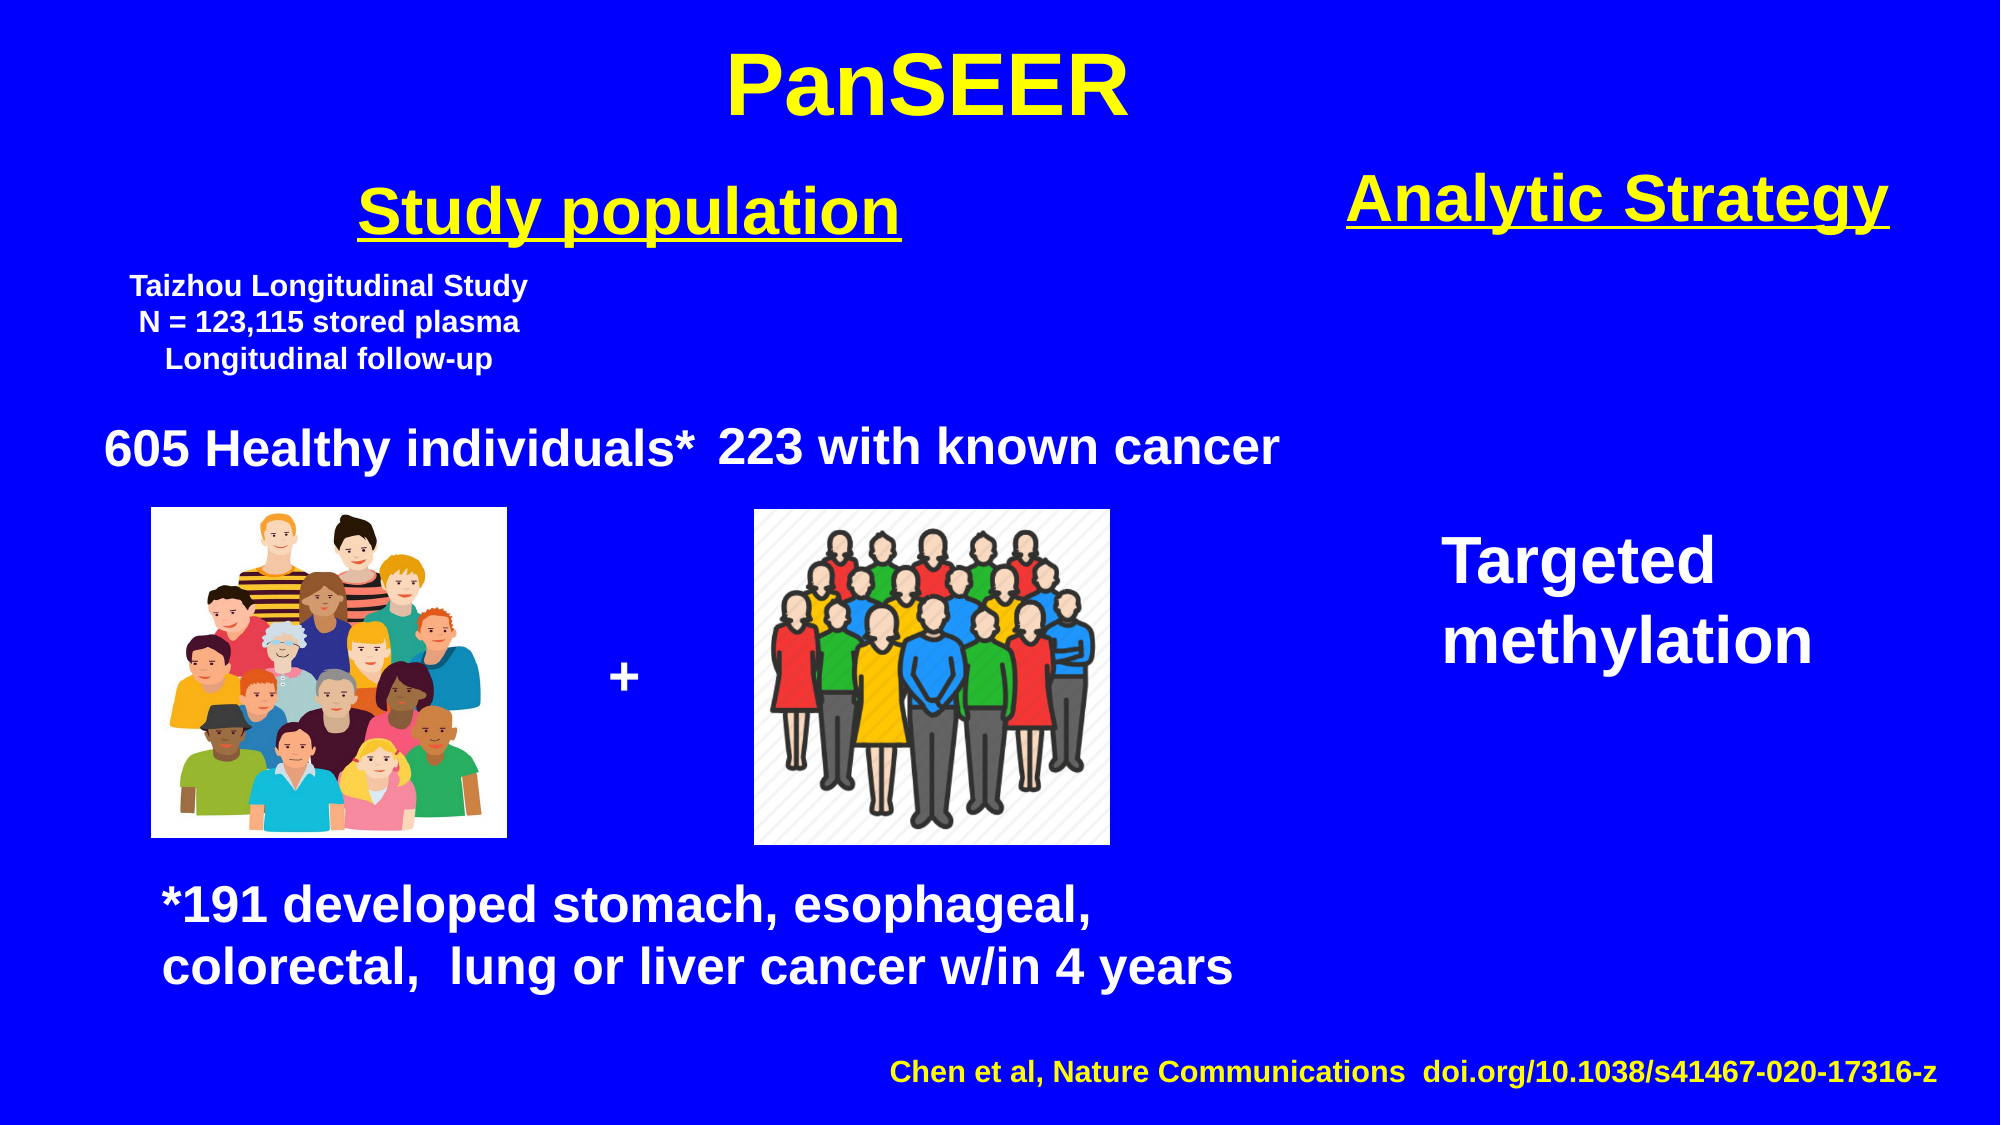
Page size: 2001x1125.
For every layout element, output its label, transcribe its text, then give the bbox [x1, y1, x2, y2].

text_box Taizhou Longitudinal Study N = 123,115 stored plasma Longitudinal follow-up [114, 258, 544, 383]
text_box Targeted methylation [1426, 510, 1830, 685]
text_box PanSEER [711, 19, 1146, 141]
text_box Analytic Strategy [1330, 147, 1906, 243]
text_box 605 Healthy individuals* [88, 406, 712, 484]
text_box 223 with known cancer [702, 405, 1296, 483]
text_box *191 developed stomach, esophageal, colorectal, lung or liver cancer w/in 4 years [146, 862, 1251, 1002]
picture [754, 509, 1110, 846]
picture [151, 507, 507, 839]
text_box Study population [342, 160, 917, 255]
text_box + [593, 632, 656, 714]
text_box Chen et al, Nature Communications doi.org/10.1038/s41467-020-17316-z [874, 1044, 1974, 1096]
